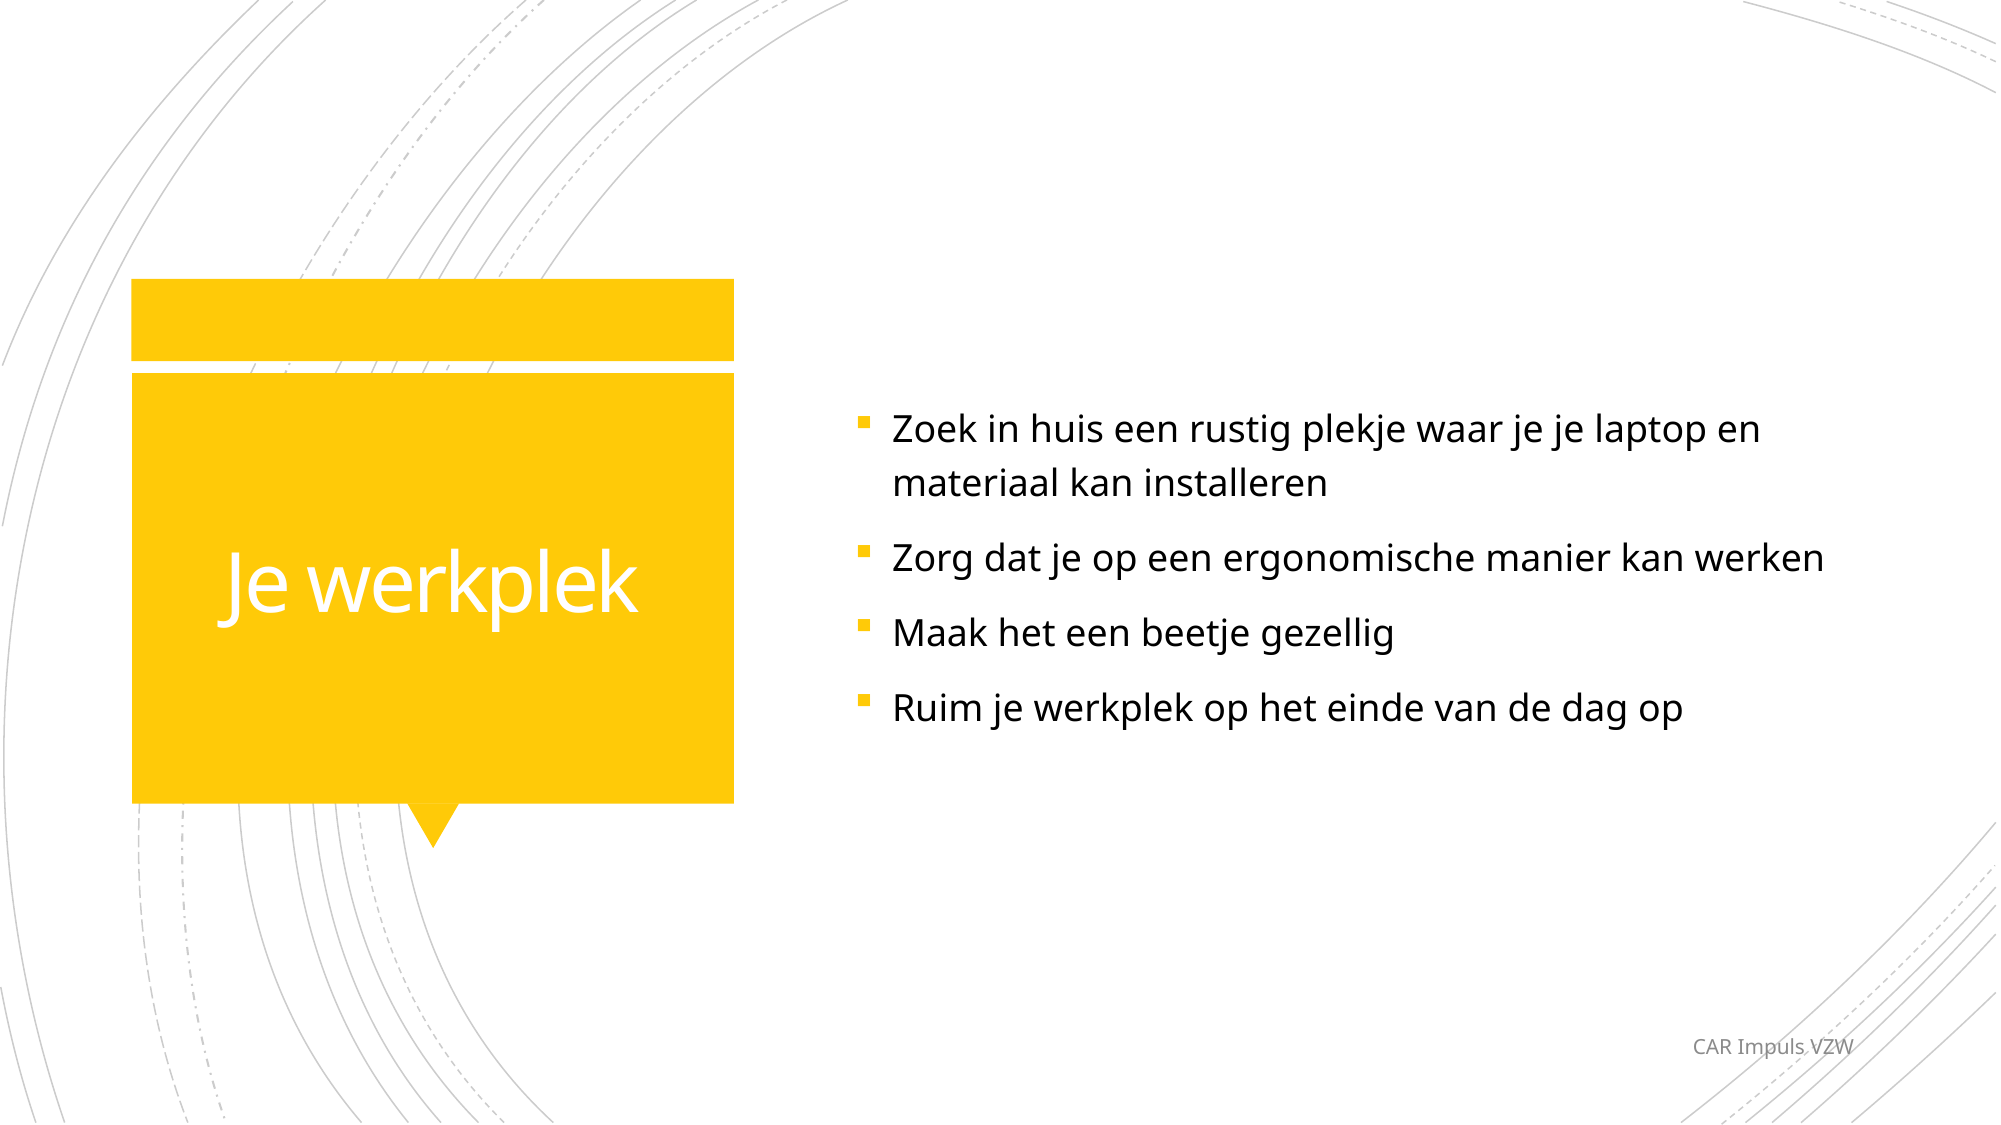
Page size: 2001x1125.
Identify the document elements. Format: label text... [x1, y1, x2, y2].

footer CAR Impuls VZW [131, 1021, 1869, 1074]
title Je werkplek [145, 385, 720, 789]
list Zoek in huis een rustig plekje waar je je laptop en materiaal kan installeren Zorg dat je op een ergonomische manier kan werken Maak het een beetje gezellig Ruim je werkplek op het einde van de dag op [839, 131, 1871, 993]
